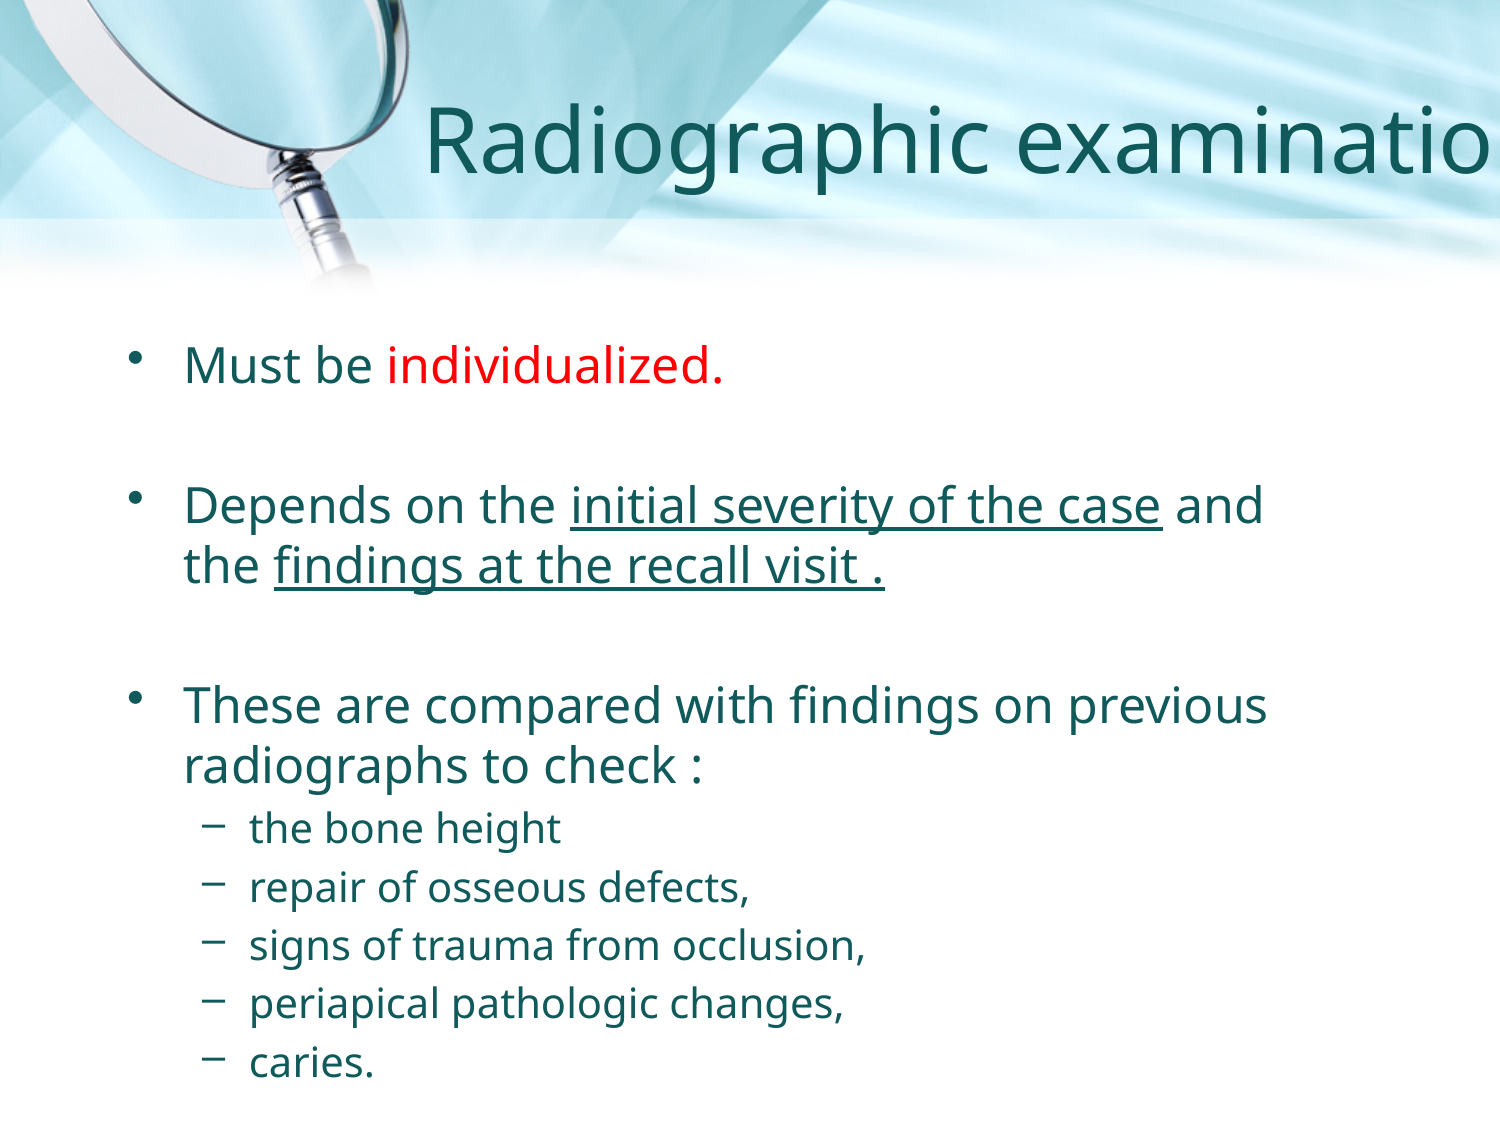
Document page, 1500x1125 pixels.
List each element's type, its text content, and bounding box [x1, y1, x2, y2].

title Radiographic examination [407, 78, 1500, 196]
picture [0, 0, 1500, 1125]
list Must be individualized. Depends on the initial severity of the case and the findings at the recall visit . These are compared with findings on previous radiographs to check : the bone height repair of osseous defects, signs of trauma from occlusion, periapical pathologic changes, caries. [112, 326, 1313, 1027]
